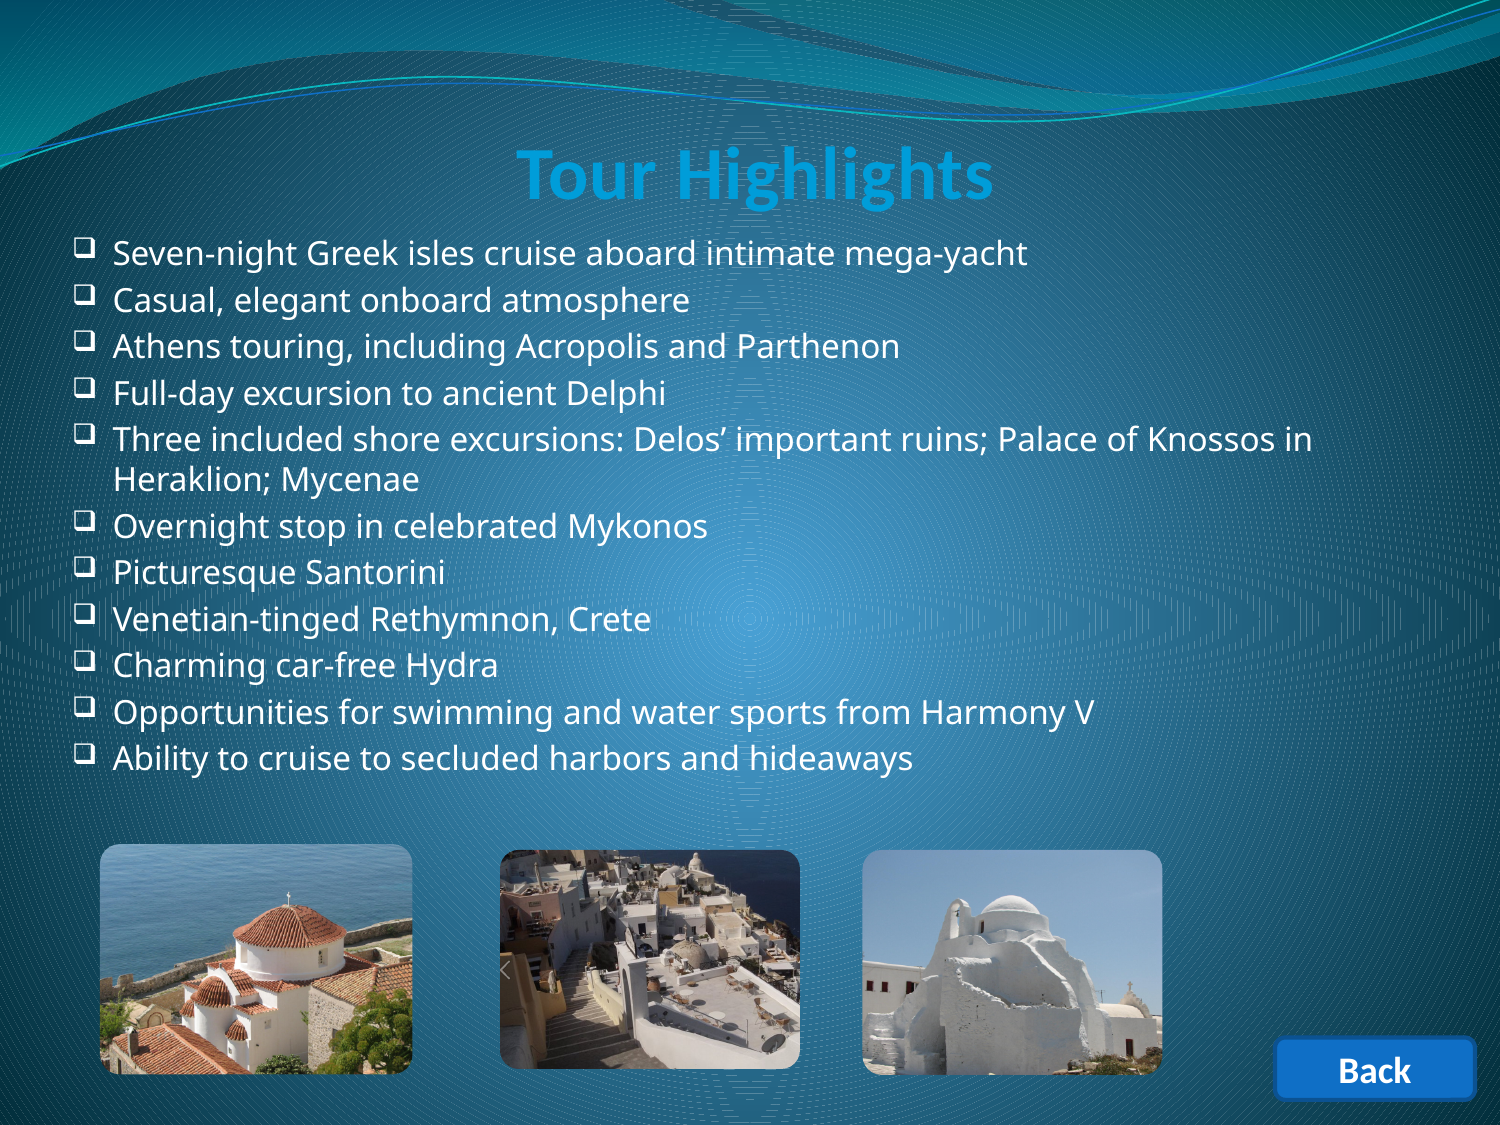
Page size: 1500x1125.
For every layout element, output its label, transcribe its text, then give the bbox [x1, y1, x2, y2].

picture [499, 849, 801, 1070]
picture [862, 849, 1163, 1076]
text_box Back [1272, 1035, 1478, 1102]
title Tour Highlights [37, 87, 1475, 215]
list Seven-night Greek isles cruise aboard intimate mega-yacht Casual, elegant onboard atmosphere Athens touring, including Acropolis and Parthenon Full-day excursion to ancient Delphi Three included shore excursions: Delos’ important ruins; Palace of Knossos in Heraklion; Mycenae Overnight stop in celebrated Mykonos Picturesque Santorini Venetian-tinged ­Rethymnon, Crete Charming car-free Hydra Opportunities for swimming and water sports from Harmony V Ability to cruise to secluded harbors and hideaways [0, 224, 1375, 1000]
picture [99, 843, 413, 1075]
